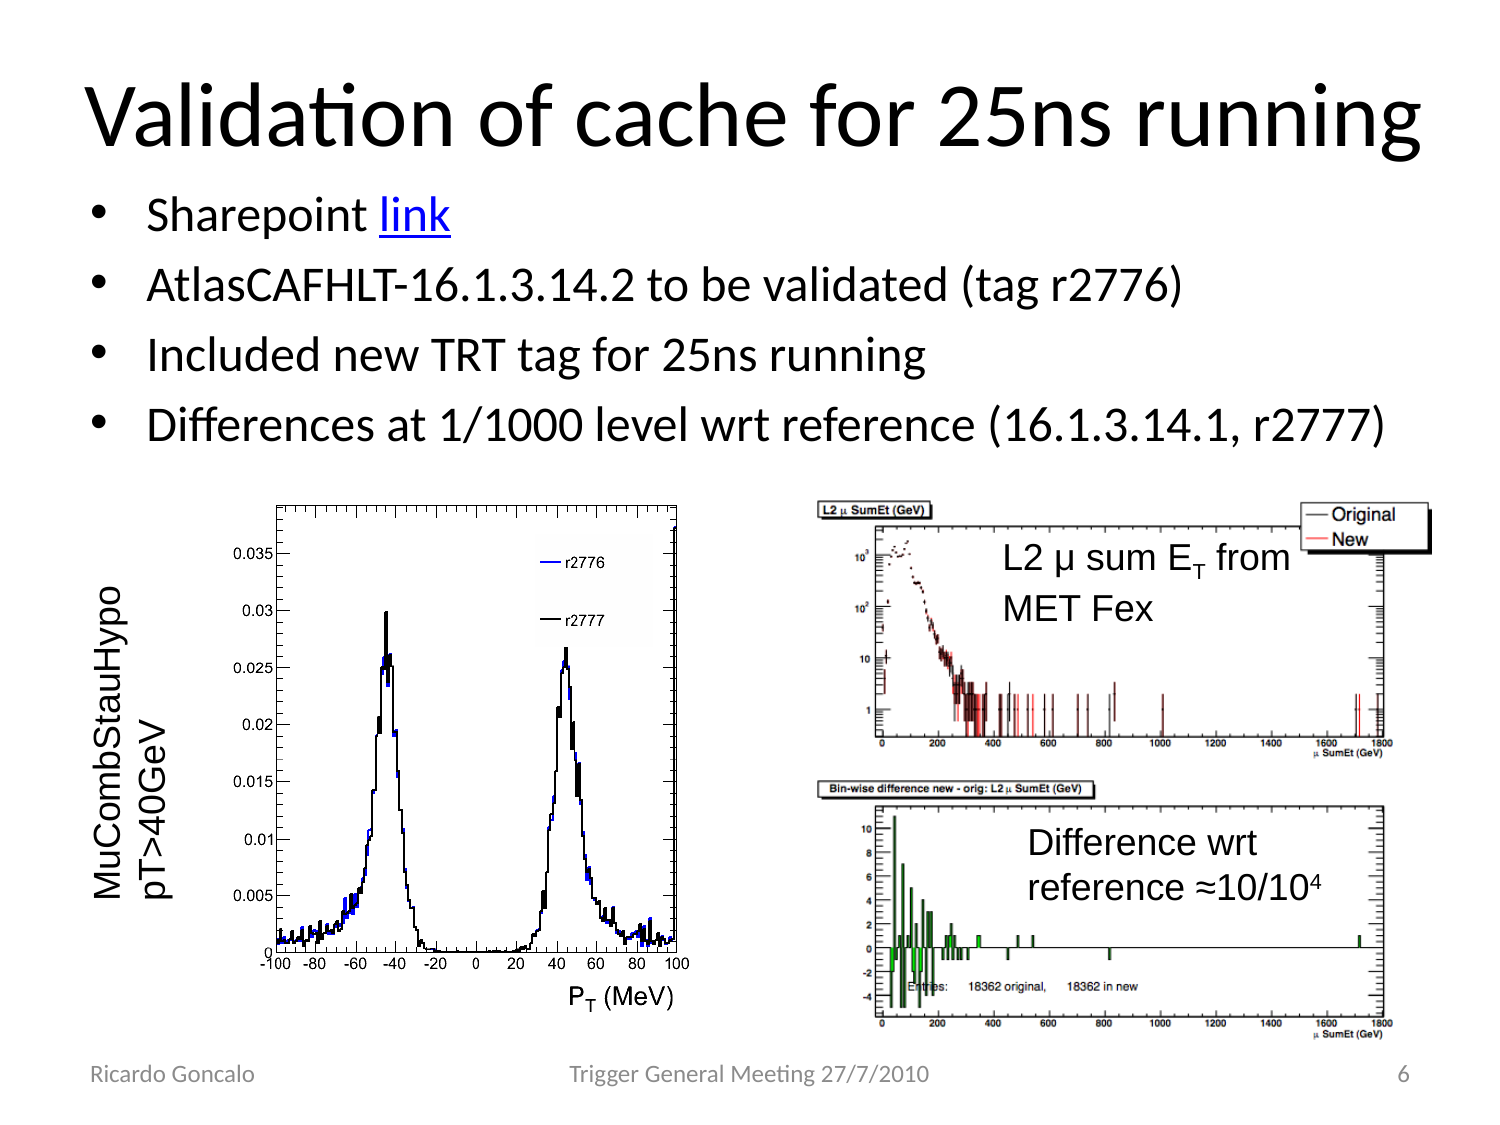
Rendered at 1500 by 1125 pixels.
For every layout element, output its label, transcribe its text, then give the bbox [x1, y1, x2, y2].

title Validation of cache for 25ns running [26, 44, 1484, 175]
slide_number Ricardo Goncalo [75, 1042, 425, 1103]
slide_number 6 [1074, 1052, 1425, 1103]
list Sharepoint link AtlasCAFHLT-16.1.3.14.2 to be validated (tag r2776) Included new TRT tag for 25ns running Differences at 1/1000 level wrt reference (16.1.3.14.1, r2777) [74, 173, 1432, 478]
footer Trigger General Meeting 27/7/2010 [512, 1042, 988, 1103]
picture [180, 476, 771, 1043]
picture [814, 498, 1432, 1043]
text_box MuCombStauHypo pT>40GeV [74, 536, 175, 917]
